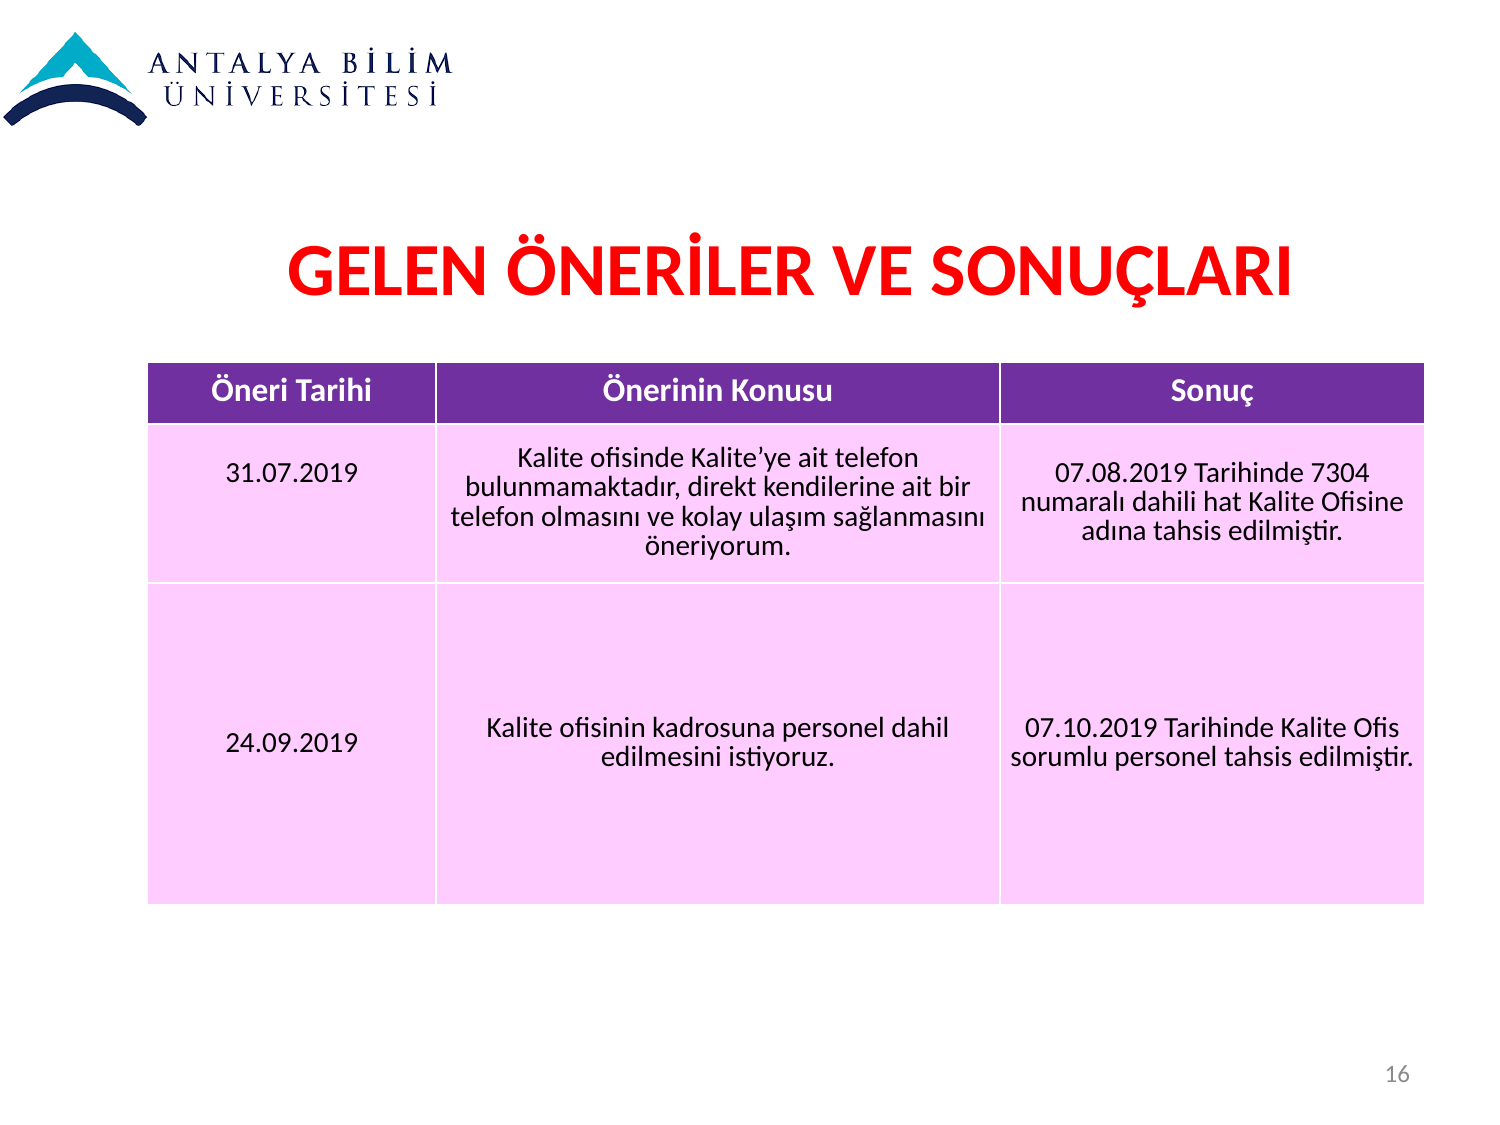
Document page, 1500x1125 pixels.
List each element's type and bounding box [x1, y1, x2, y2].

text_box [218, 213, 1365, 319]
slide_number [1074, 1042, 1425, 1103]
table_cell [1001, 584, 1424, 904]
table_cell [437, 584, 999, 904]
picture [3, 30, 453, 126]
table_cell [148, 425, 435, 582]
table_header [148, 363, 435, 423]
table_header [437, 363, 999, 423]
table_cell [148, 584, 435, 904]
table_cell [1001, 425, 1424, 582]
table_cell [437, 425, 999, 582]
table_header [1001, 363, 1424, 423]
